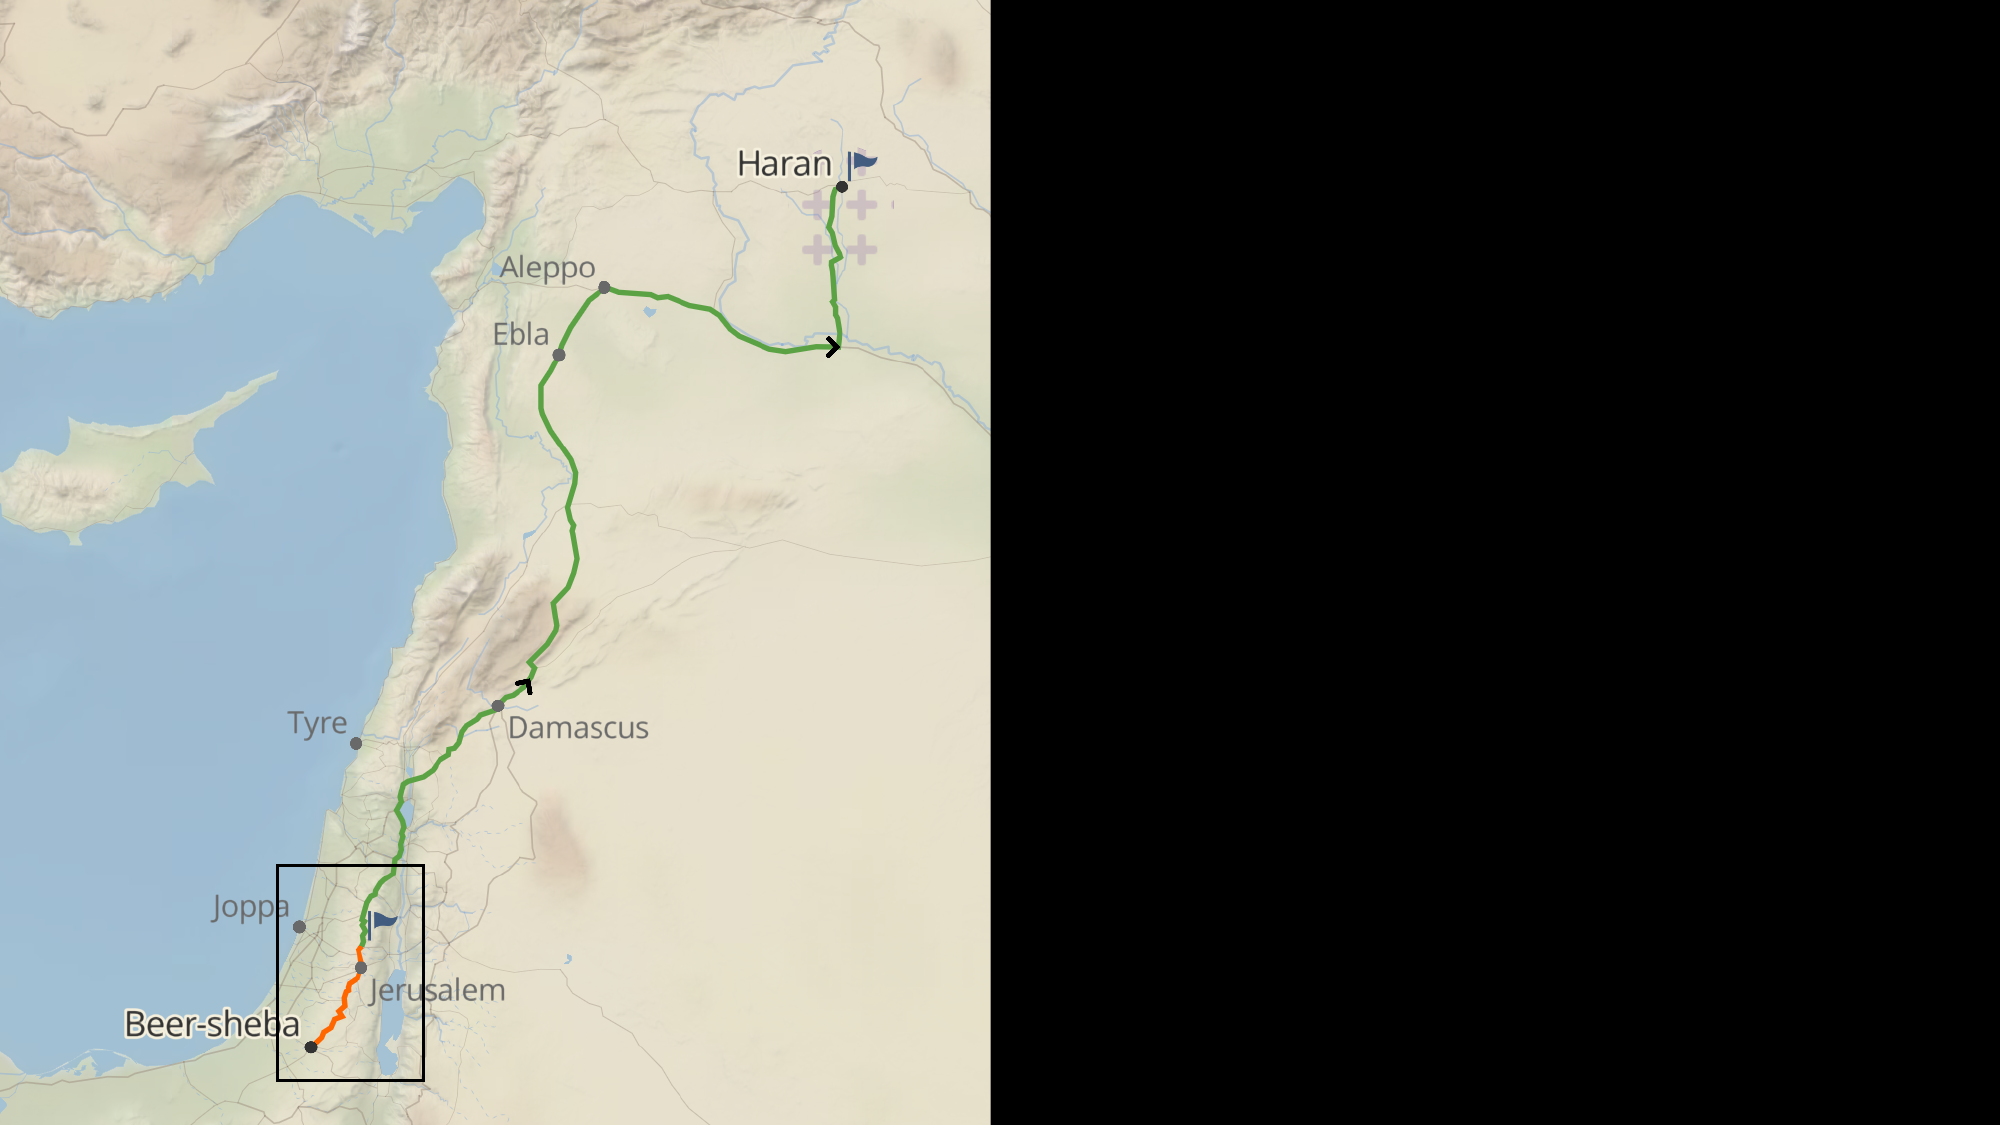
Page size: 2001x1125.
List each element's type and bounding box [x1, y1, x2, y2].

picture [0, 0, 991, 1125]
